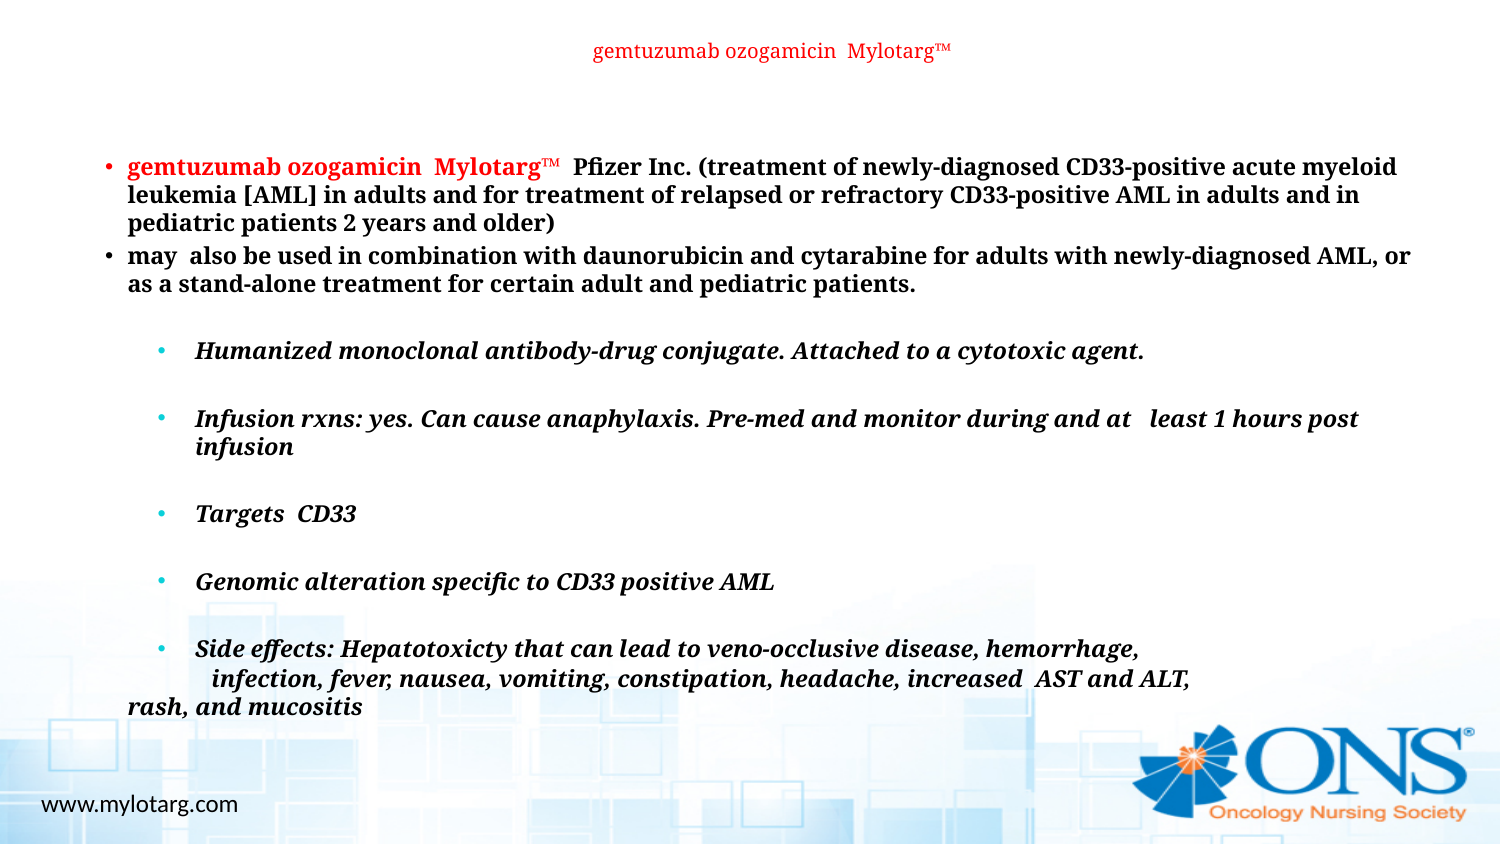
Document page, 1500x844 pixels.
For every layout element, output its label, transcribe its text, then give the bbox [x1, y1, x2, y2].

title gemtuzumab ozogamicin Mylotarg™ [97, 0, 1448, 95]
text_box www.mylotarg.com [26, 780, 1122, 825]
picture [0, 0, 1500, 844]
list gemtuzumab ozogamicin Mylotarg™ Pfizer Inc. (treatment of newly-diagnosed CD33-positive acute myeloid leukemia [AML] in adults and for treatment of relapsed or refractory CD33-positive AML in adults and in pediatric patients 2 years and older) may also be used in combination with daunorubicin and cytarabine for adults with newly-diagnosed AML, or as a stand-alone treatment for certain adult and pediatric patients. Humanized monoclonal antibody-drug conjugate. Attached to a cytotoxic agent. Infusion rxns: yes. Can cause anaphylaxis. Pre-med and monitor during and at least 1 hours post infusion Targets CD33 Genomic alteration specific to CD33 positive AML Side effects: Hepatotoxicty that can lead to veno-occlusive disease, hemorrhage, infection, fever, nausea, vomiting, constipation, headache, increased AST and ALT, rash, and mucositis [52, 144, 1458, 742]
